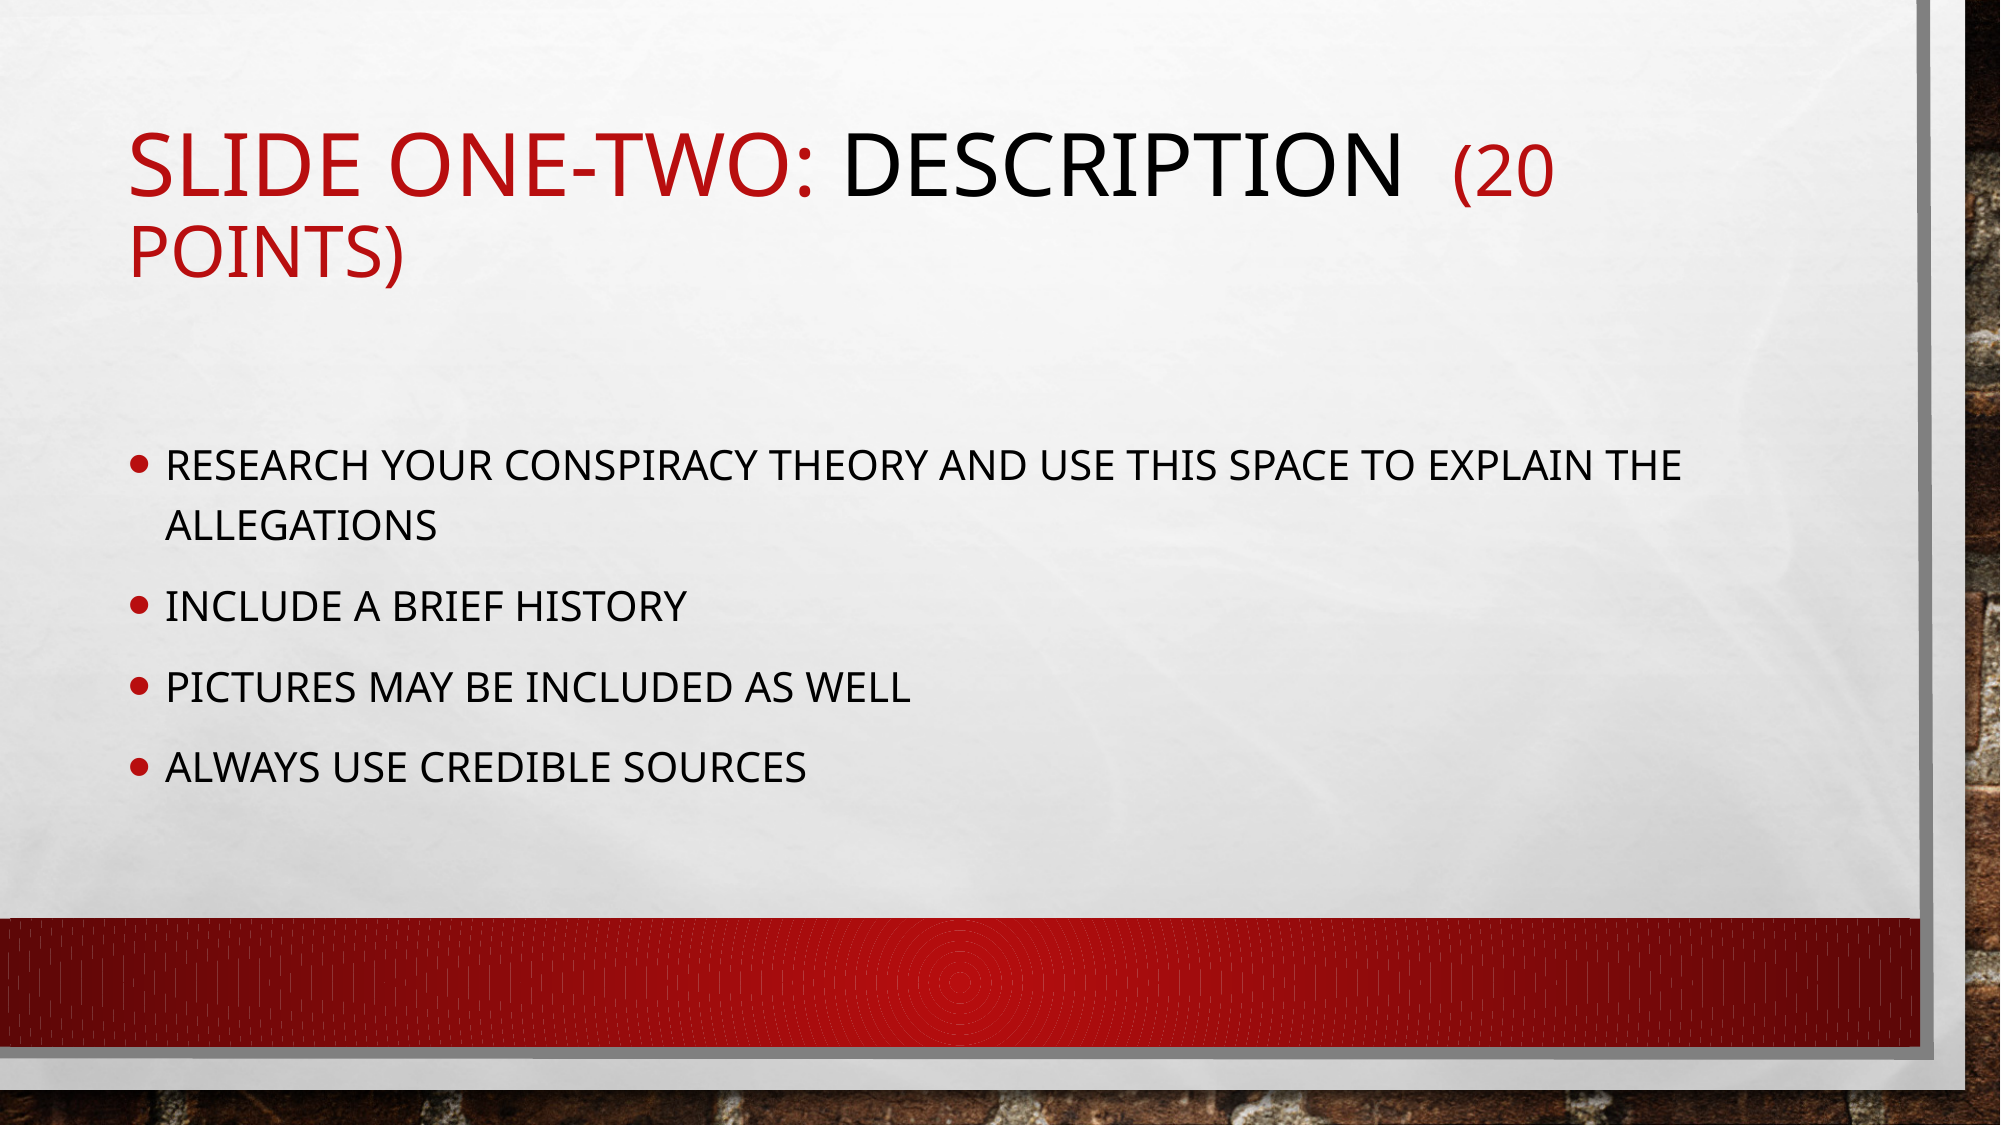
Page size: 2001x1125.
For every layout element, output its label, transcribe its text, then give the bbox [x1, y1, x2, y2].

list Research your conspiracy Theory and use this space to explain the allegations Include a brief history Pictures may be included as well Always use credible sources [112, 338, 1818, 882]
picture [0, 0, 2000, 1125]
title Slide One-Two: Description (20 points) [112, 112, 1818, 302]
